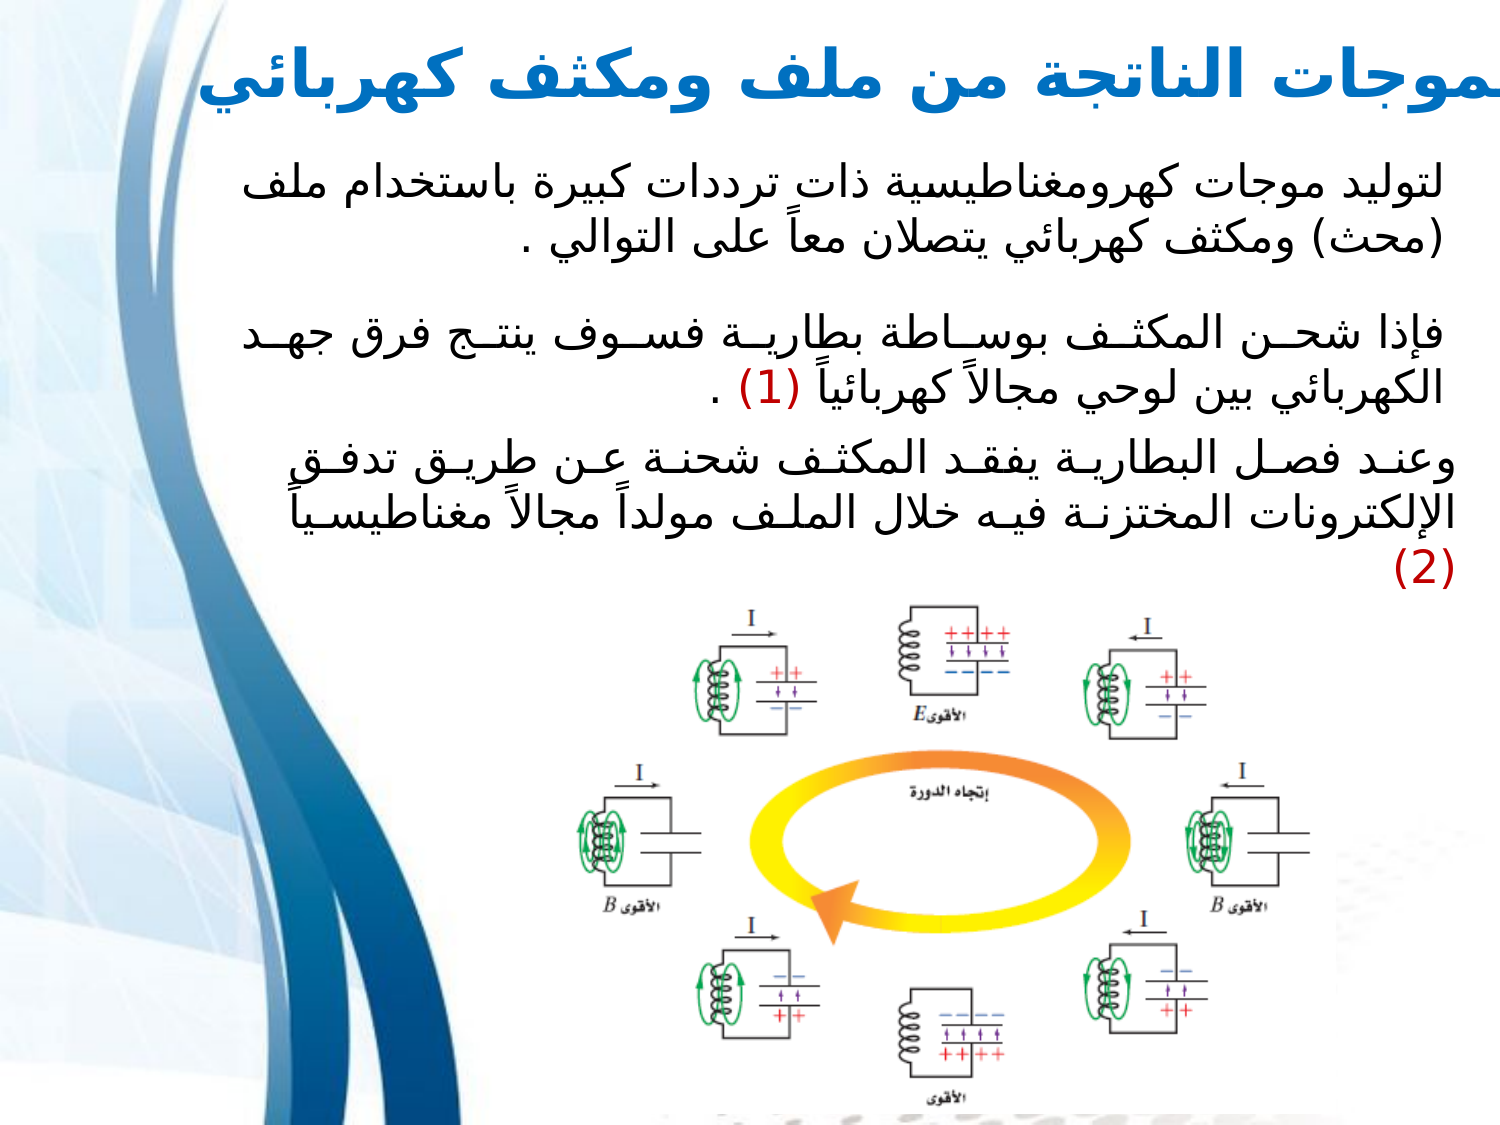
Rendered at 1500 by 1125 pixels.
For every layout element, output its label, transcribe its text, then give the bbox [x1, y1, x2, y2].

text_box لتوليد موجات كهرومغناطيسية ذات ترددات كبيرة باستخدام ملف (محث) ومكثف كهربائي يتصلان معاً على التوالي . [234, 140, 1454, 273]
picture [0, 0, 1500, 1125]
text_box فإذا شحن المكثف بوساطة بطارية فسوف ينتج فرق جهد الكهربائي بين لوحي مجالاً كهربائياً (1) . [234, 292, 1454, 422]
text_box وعند فصل البطارية يفقد المكثف شحنة عن طريق تدفق الإلكترونات المختزنة فيه خلال الملف مولداً مجالاً مغناطيسياً (2) [281, 445, 1465, 575]
text_box الموجات الناتجة من ملف ومكثف كهربائي [181, 23, 1500, 119]
